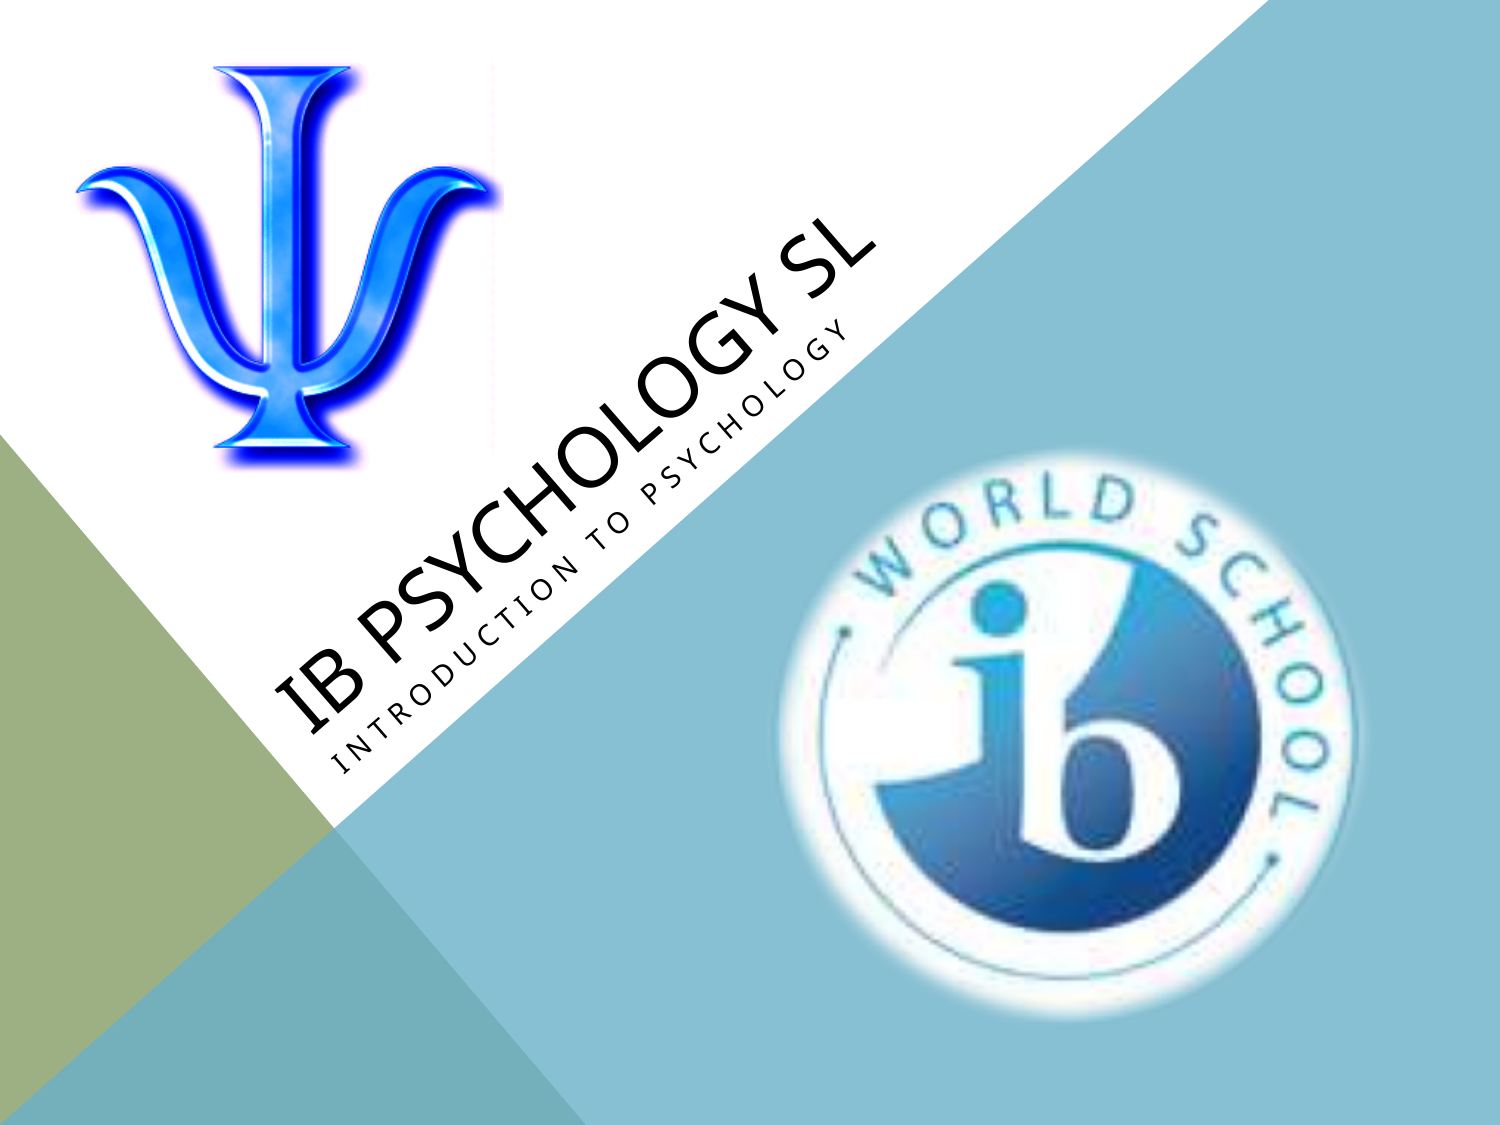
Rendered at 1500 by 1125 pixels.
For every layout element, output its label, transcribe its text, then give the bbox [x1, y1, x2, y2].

subtitle Introduction to psychology [312, 61, 1154, 804]
title IB PSYCHOLOGY SL [182, 4, 1012, 761]
picture [762, 437, 1376, 1035]
picture [62, 37, 504, 479]
